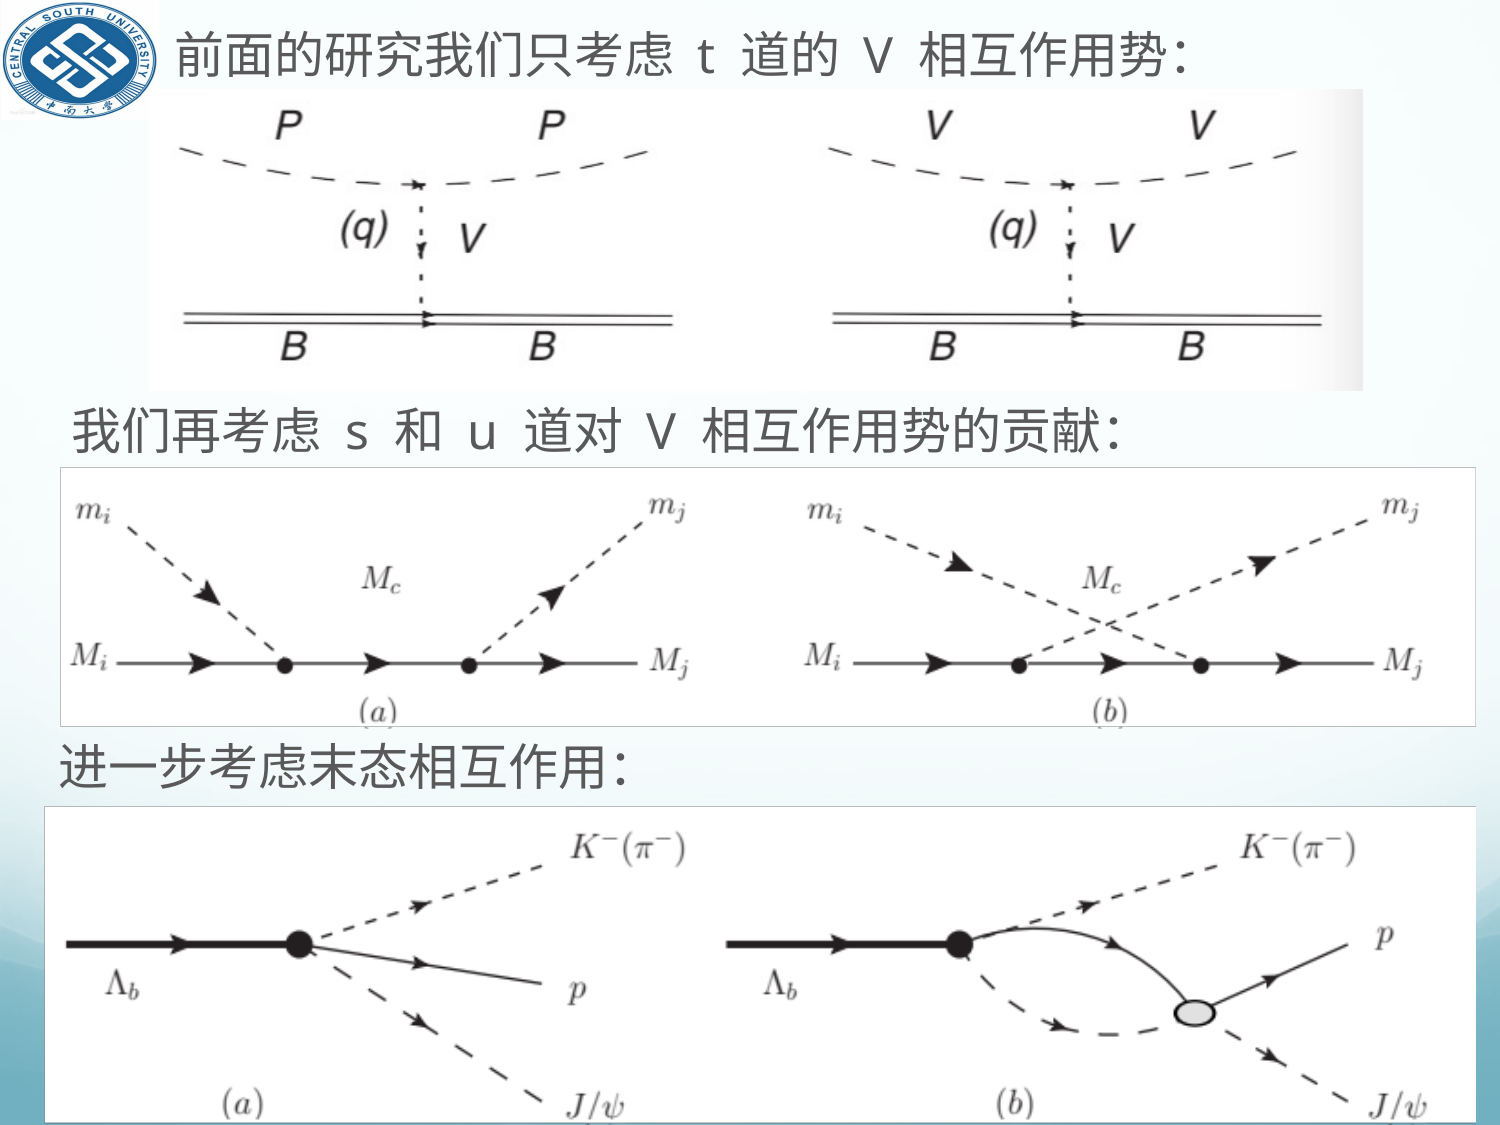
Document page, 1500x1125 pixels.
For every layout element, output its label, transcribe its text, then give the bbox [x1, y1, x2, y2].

picture [59, 465, 1477, 729]
picture [43, 805, 1477, 1125]
picture [1, 0, 159, 120]
text_box 进一步考虑末态相互作用： [43, 728, 1363, 803]
picture [148, 89, 1364, 391]
text_box 我们再考虑 s 和 u 道对 V 相互作用势的贡献： [0, 391, 1320, 500]
text_box 前面的研究我们只考虑 t 道的 V 相互作用势： [102, 16, 1422, 124]
